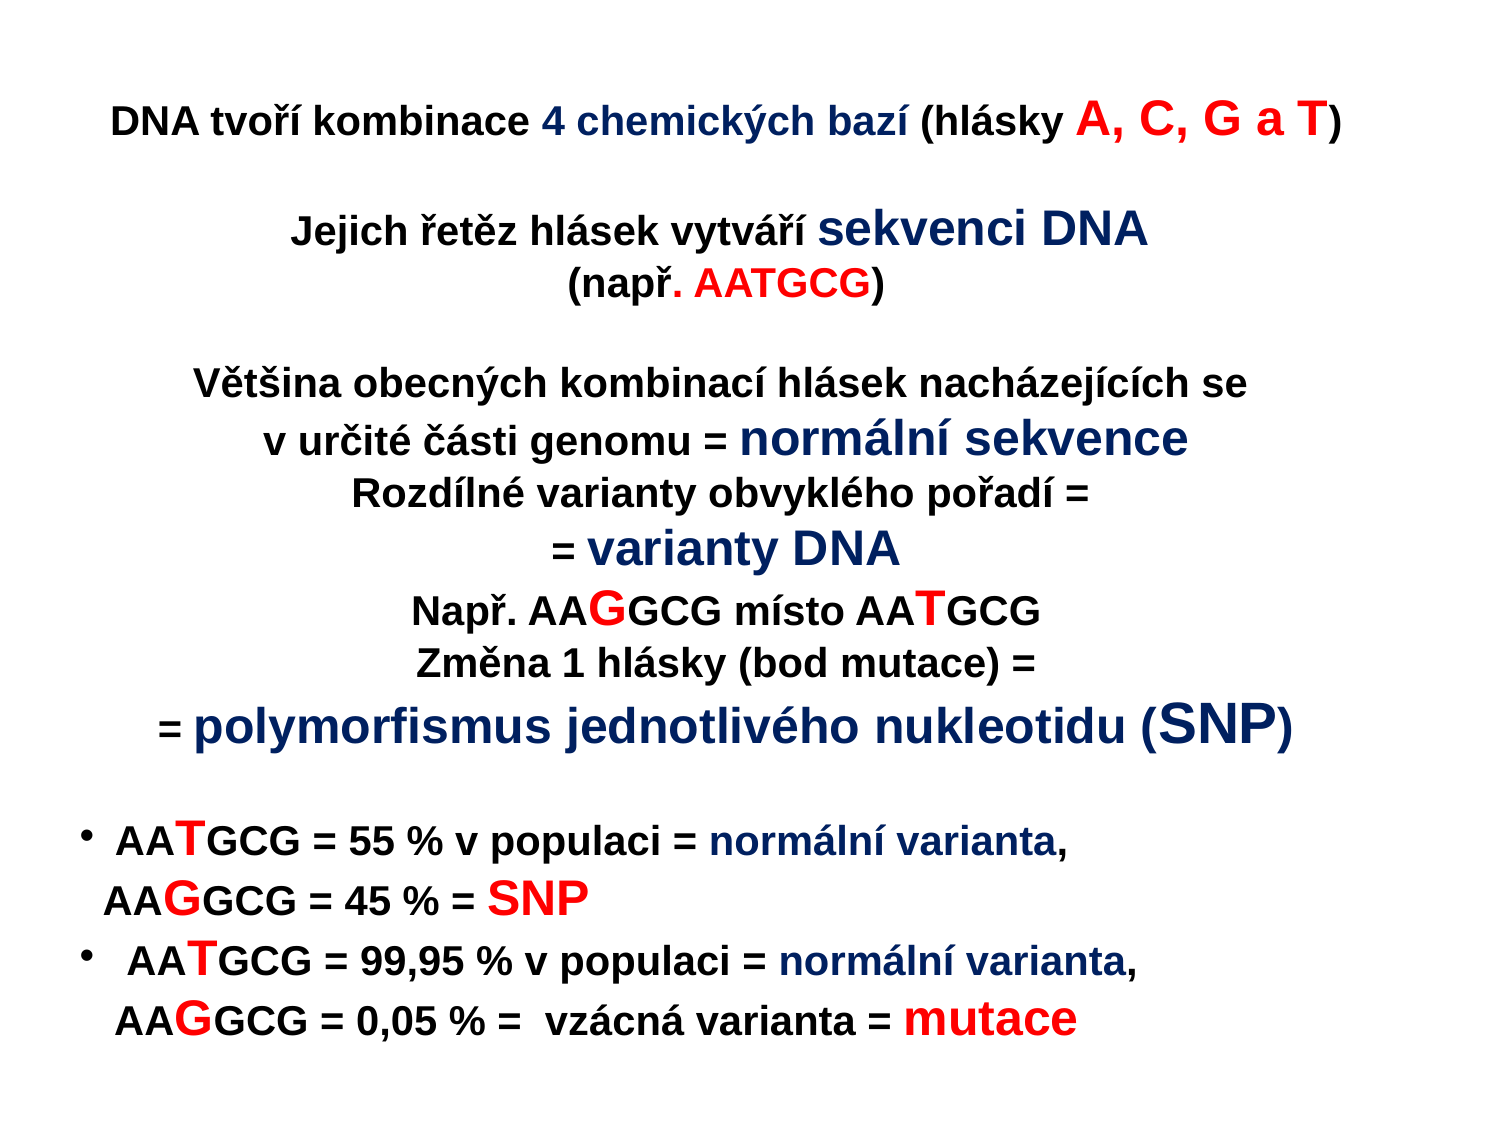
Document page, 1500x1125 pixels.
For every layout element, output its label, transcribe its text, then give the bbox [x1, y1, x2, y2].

text_box DNA tvoří kombinace 4 chemických bazí (hlásky A, C, G a T) Jejich řetěz hlásek vytváří sekvenci DNA (např. AATGCG) Většina obecných kombinací hlásek nacházejících se v určité části genomu = normální sekvence Rozdílné varianty obvyklého pořadí = = varianty DNA Např. AAGGCG místo AATGCG Změna 1 hlásky (bod mutace) = = polymorfismus jednotlivého nukleotidu (SNP) AATGCG = 55 % v populaci = normální varianta, AAGGCG = 45 % = SNP AATGCG = 99,95 % v populaci = normální varianta, AAGGCG = 0,05 % = vzácná varianta = mutace [64, 78, 1388, 1053]
